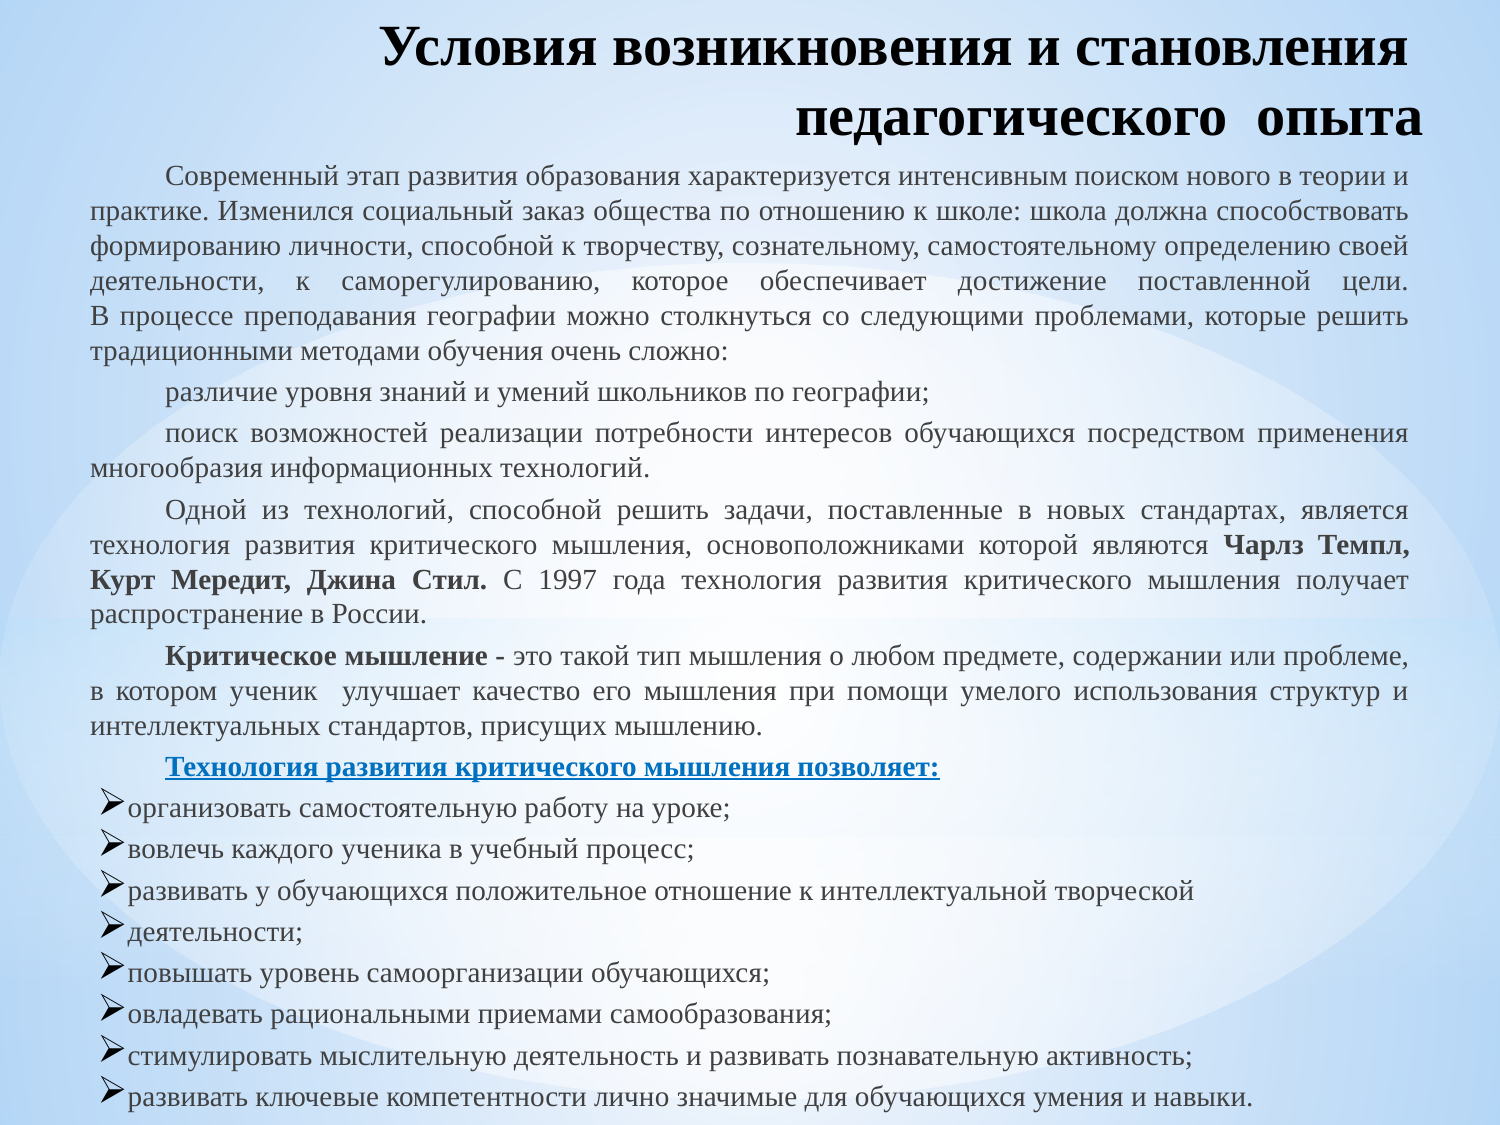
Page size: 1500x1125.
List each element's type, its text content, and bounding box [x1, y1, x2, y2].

list Современный этап развития образования характеризуется интенсивным поиском нового в теории и практике. Изменился социальный заказ общества по отношению к школе: школа должна способствовать формированию личности, способной к творчеству, сознательному, самостоятельному определению своей деятельности, к саморегулированию, которое обеспечивает достижение поставленной цели. В процессе преподавания географии можно столкнуться со следующими проблемами, которые решить традиционными методами обучения очень сложно: различие уровня знаний и умений школьников по географии; поиск возможностей реализации потребности интересов обучающихся посредством применения многообразия информационных технологий. Одной из технологий, способной решить задачи, поставленные в новых стандартах, является технология развития критического мышления, основоположниками которой являются Чарлз Темпл, Курт Мередит, Джина Стил. С 1997 года технология развития критического мышления получает распространение в России. Критическое мышление - это такой тип мышления о любом предмете, содержании или проблеме, в котором ученик улучшает качество его мышления при помощи умелого использования структур и интеллектуальных стандартов, присущих мышлению. Технология развития критического мышления позволяет: организовать самостоятельную работу на уроке; вовлечь каждого ученика в учебный процесс; развивать у обучающихся положительное отношение к интеллектуальной творческой деятельности; повышать уровень самоорганизации обучающихся; овладевать рациональными приемами самообразования; стимулировать мыслительную деятельность и развивать познавательную активность; развивать ключевые компетентности лично значимые для обучающихся умения и навыки. [75, 149, 1425, 1059]
title Условия возникновения и становления педагогического опыта [88, 0, 1439, 104]
